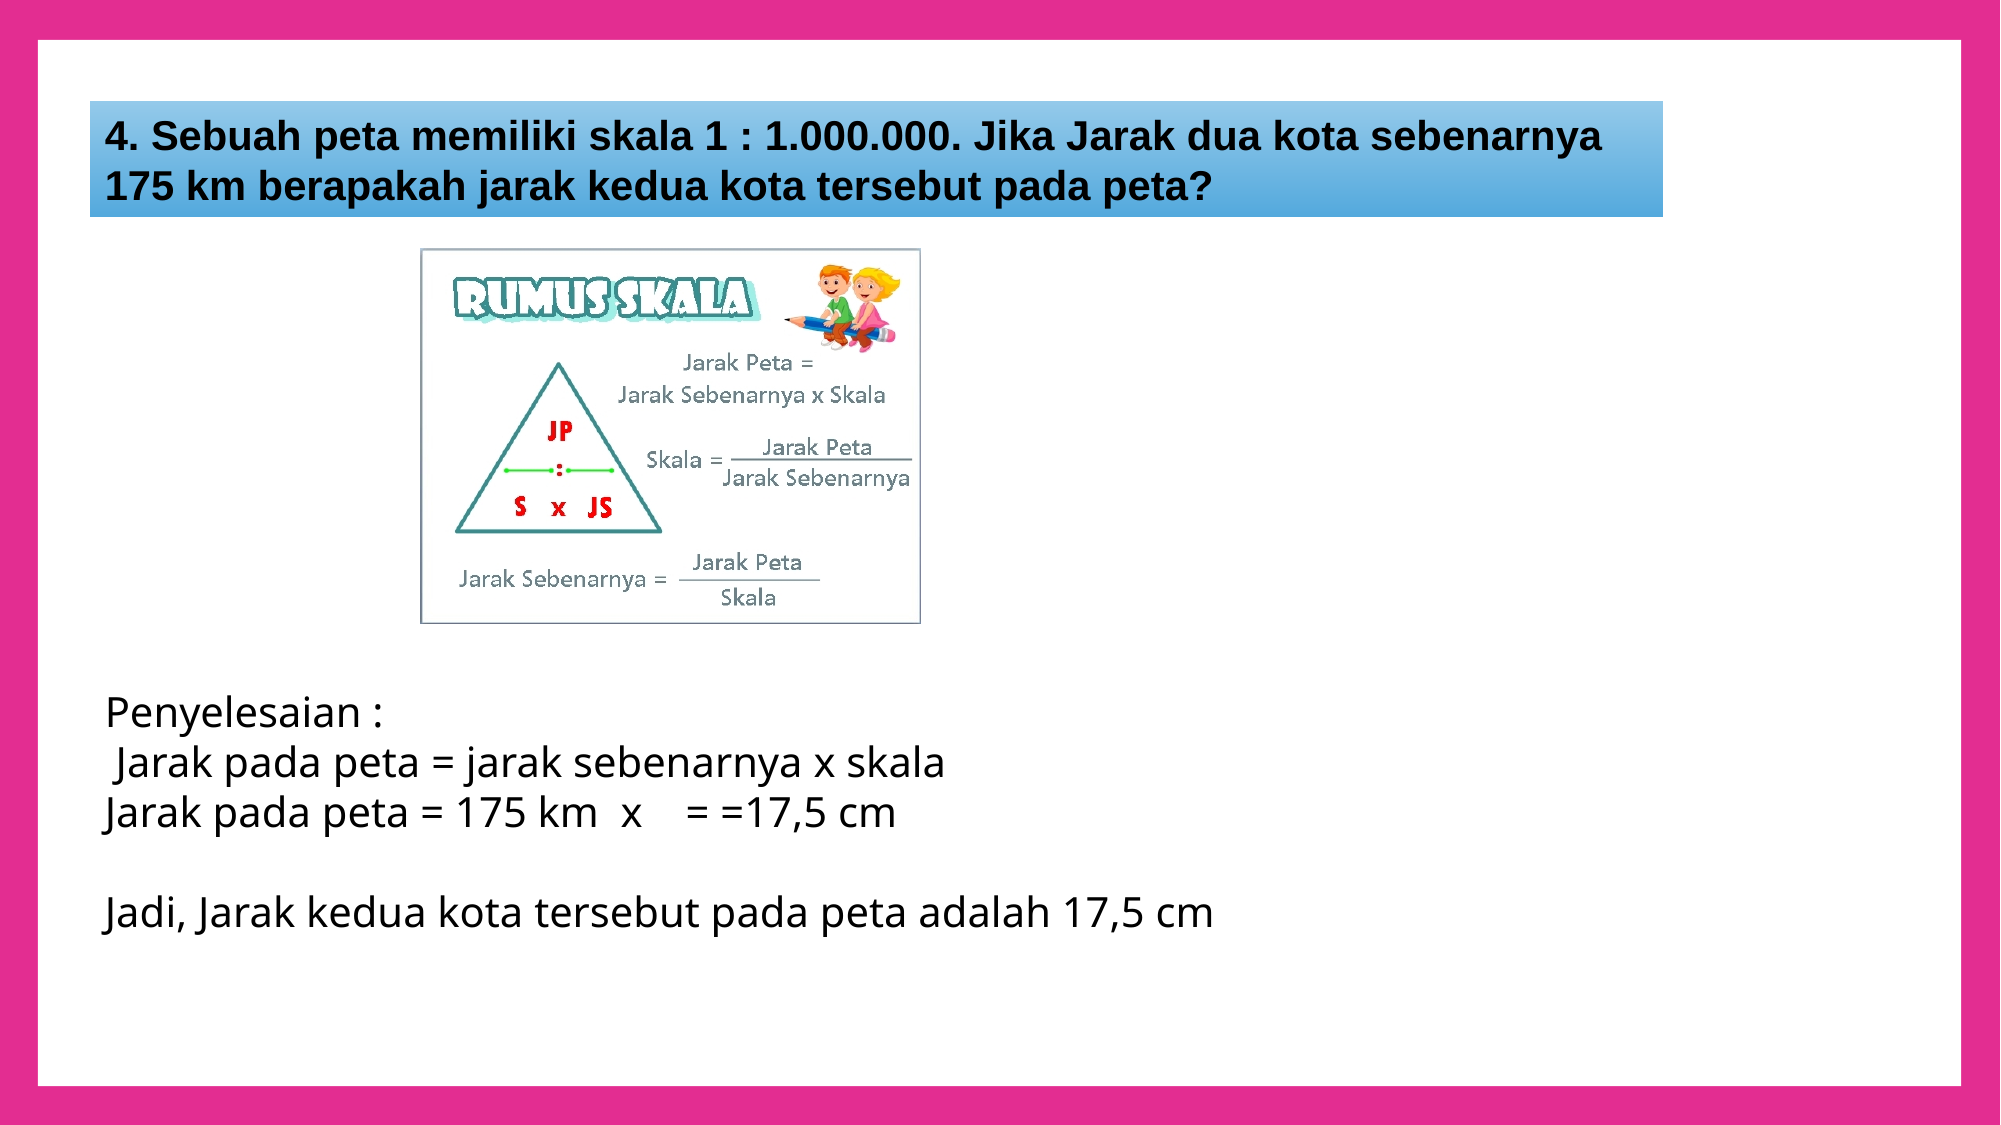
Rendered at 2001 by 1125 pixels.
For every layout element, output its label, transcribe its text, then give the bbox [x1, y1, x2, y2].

picture [420, 247, 921, 624]
text_box 4. Sebuah peta memiliki skala 1 : 1.000.000. Jika Jarak dua kota sebenarnya 175 km berapakah jarak kedua kota tersebut pada peta? [90, 101, 1663, 217]
